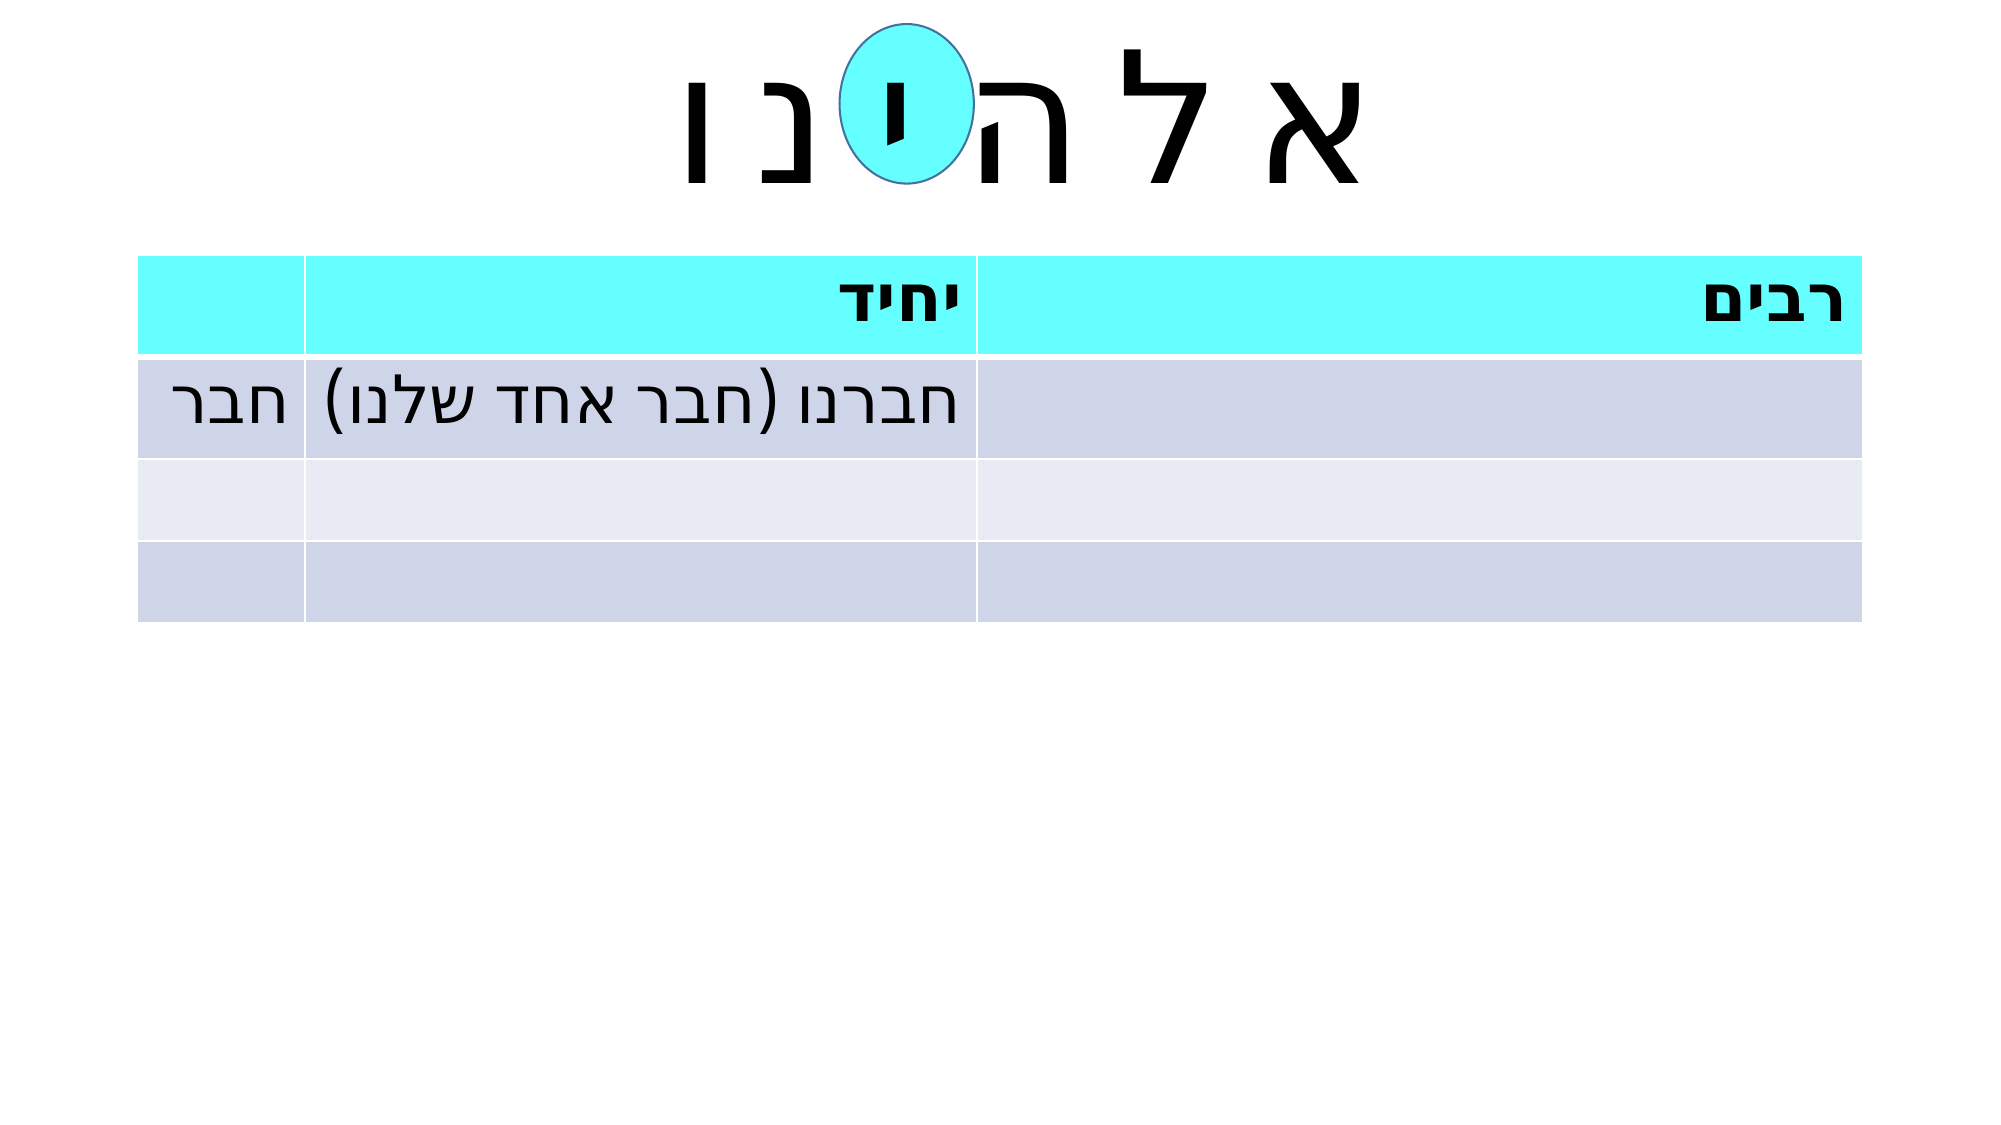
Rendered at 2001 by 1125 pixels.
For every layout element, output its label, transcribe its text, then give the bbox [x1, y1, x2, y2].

table_cell [978, 460, 1862, 540]
table_cell [978, 360, 1862, 458]
table_cell חברנו (חבר אחד שלנו) [306, 360, 976, 458]
table_cell [138, 460, 304, 540]
table_cell [978, 542, 1862, 622]
table_cell [306, 542, 976, 622]
title א ל ה י נ ו [137, 24, 1863, 224]
table_cell [138, 542, 304, 622]
table_header יחיד [306, 256, 976, 354]
table_header [138, 256, 304, 354]
table_cell [306, 460, 976, 540]
table_header רבים [978, 256, 1862, 354]
table_cell חבר [138, 360, 304, 458]
